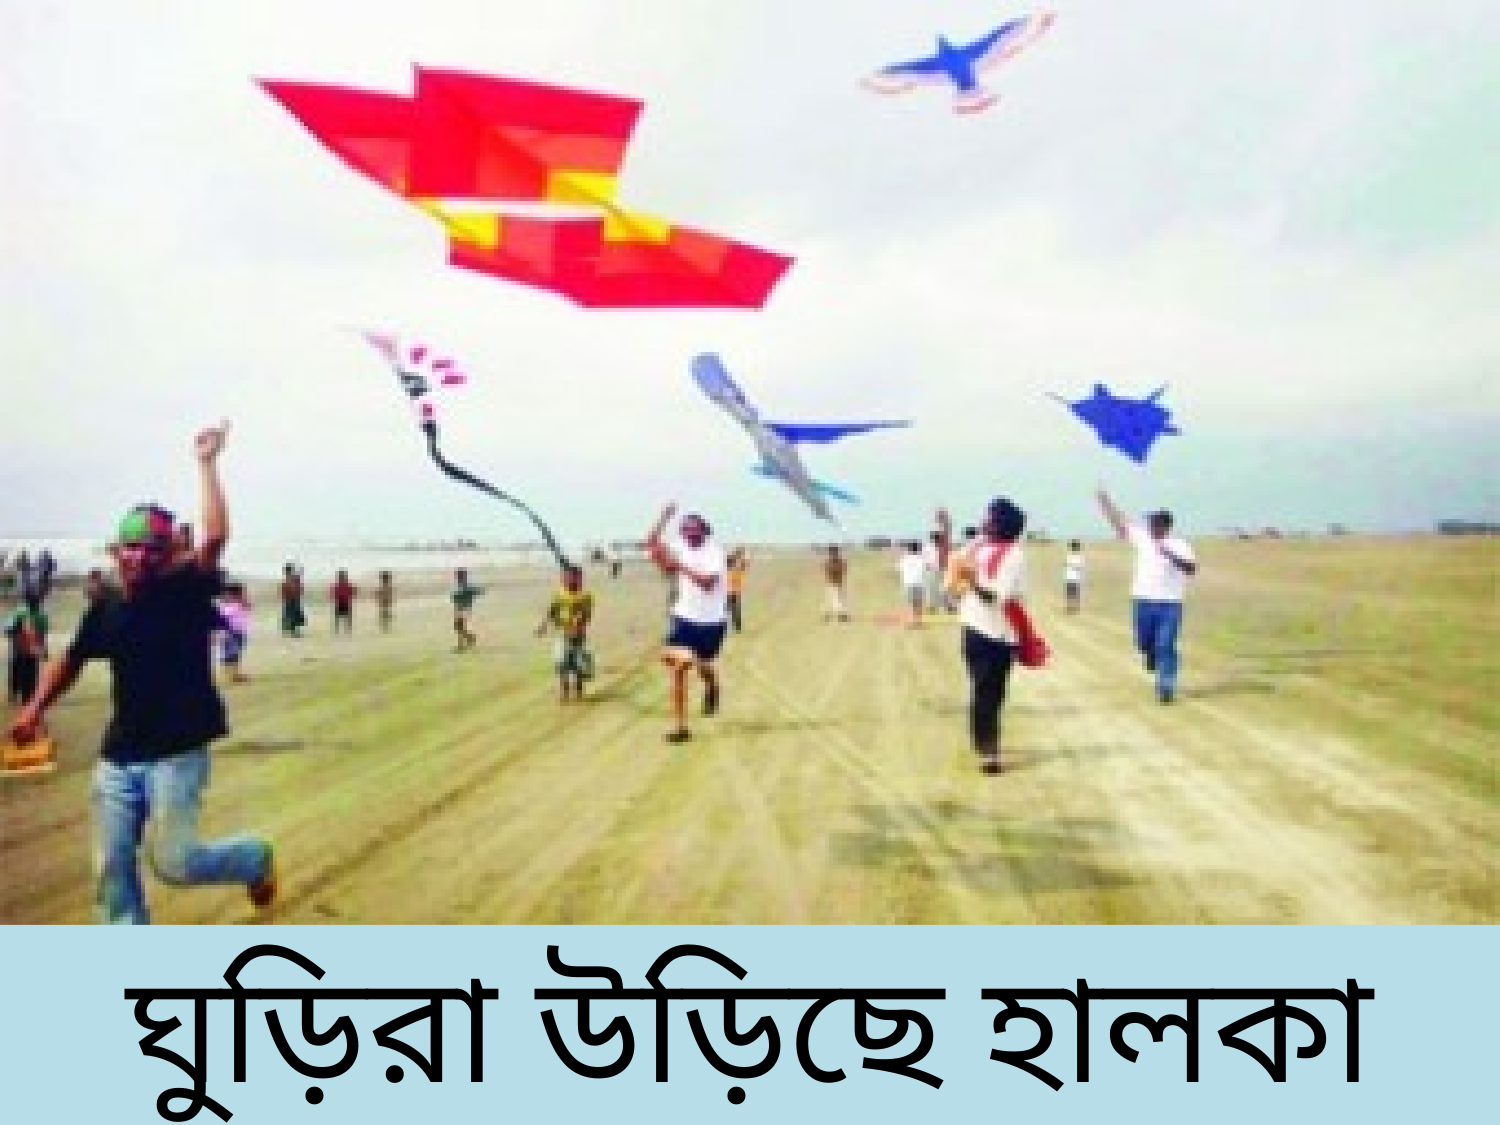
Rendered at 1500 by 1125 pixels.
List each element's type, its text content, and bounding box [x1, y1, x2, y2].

text_box ঘুড়িরা উড়িছে হালকা বায় [0, 932, 1500, 1125]
picture [0, 0, 1500, 926]
